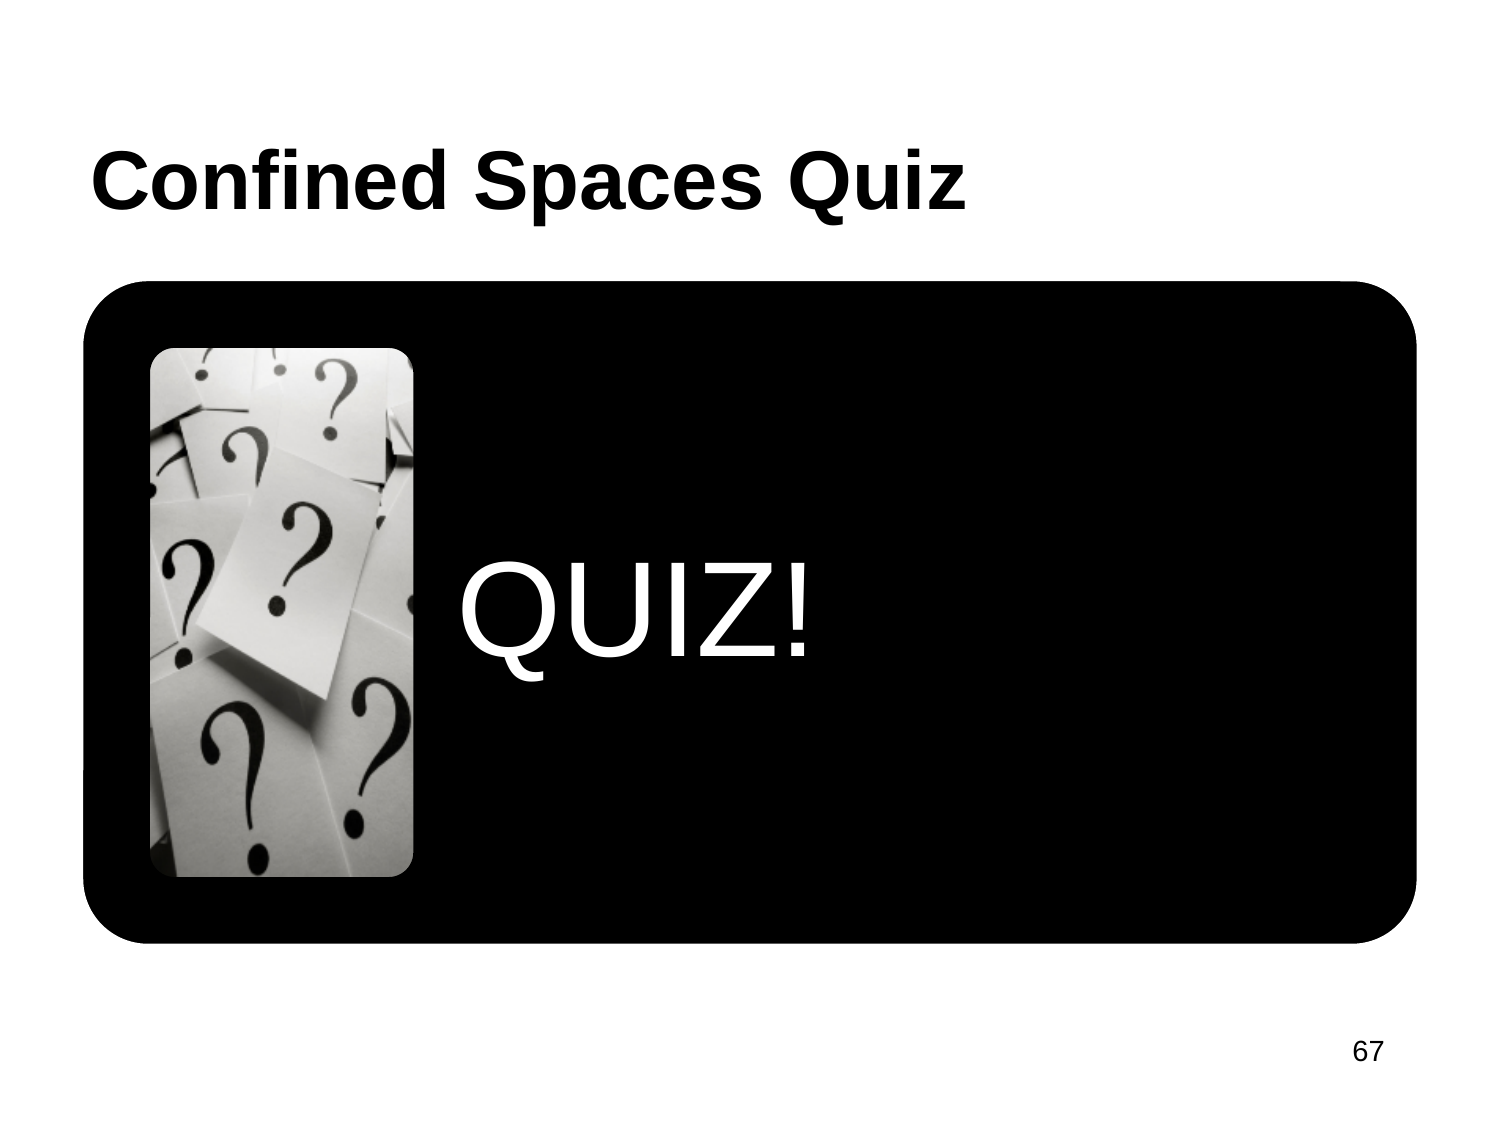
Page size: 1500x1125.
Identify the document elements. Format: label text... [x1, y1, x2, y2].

title Confined Spaces Quiz [75, 120, 1425, 233]
slide_number 67 [1074, 1024, 1401, 1103]
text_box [80, 278, 1419, 947]
